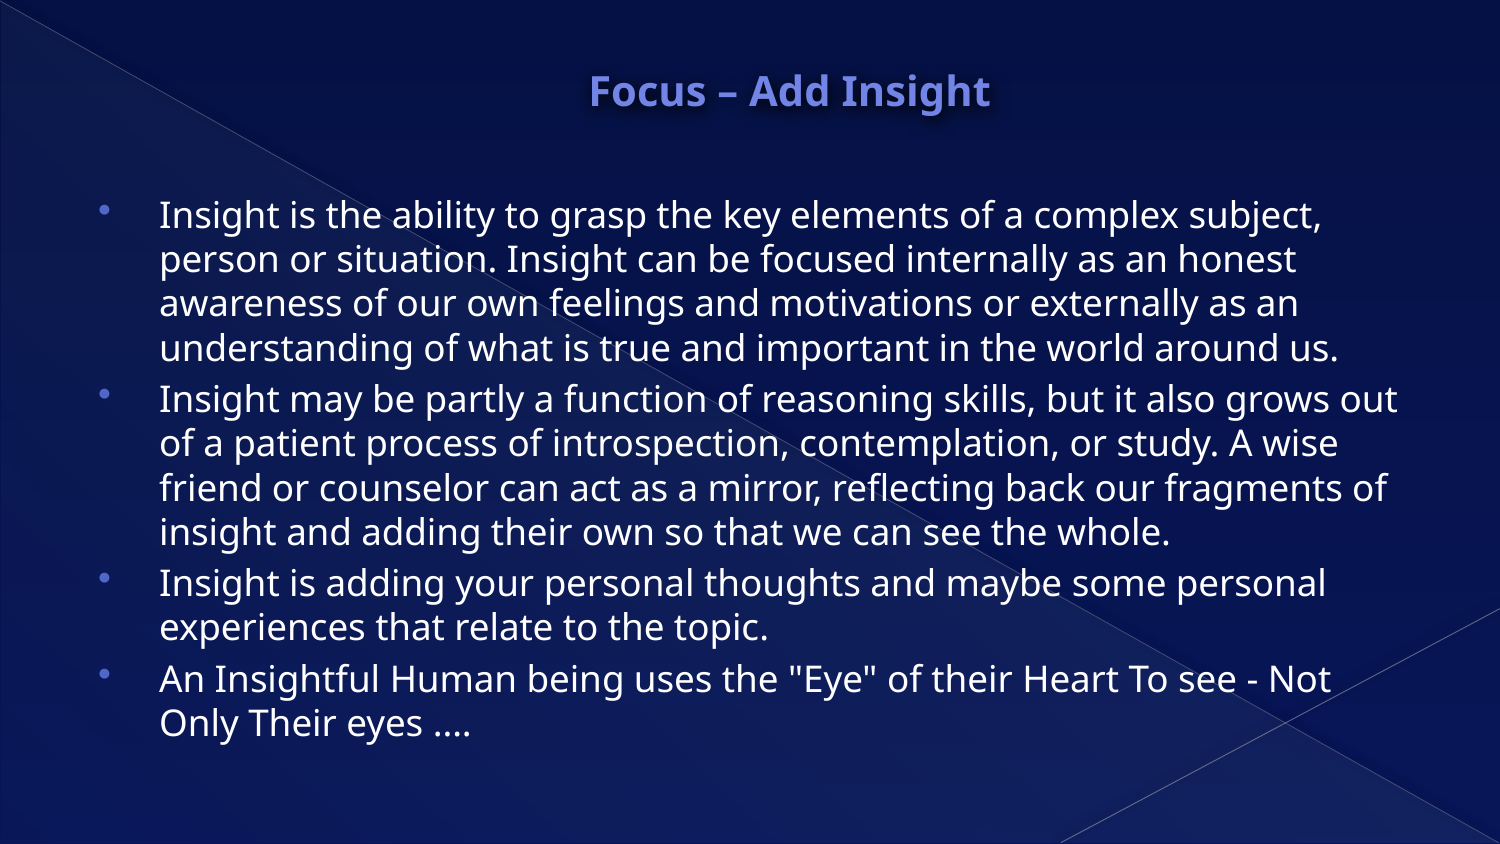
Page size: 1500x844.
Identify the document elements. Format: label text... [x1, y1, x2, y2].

list Insight is the ability to grasp the key elements of a complex subject, person or situation. Insight can be focused internally as an honest awareness of our own feelings and motivations or externally as an understanding of what is true and important in the world around us. Insight may be partly a function of reasoning skills, but it also grows out of a patient process of introspection, contemplation, or study. A wise friend or counselor can act as a mirror, reflecting back our fragments of insight and adding their own so that we can see the whole. Insight is adding your personal thoughts and maybe some personal experiences that relate to the topic. An Insightful Human being uses the "Eye" of their Heart To see - Not Only Their eyes .... [75, 184, 1425, 795]
title Focus – Add Insight [75, 32, 1425, 147]
